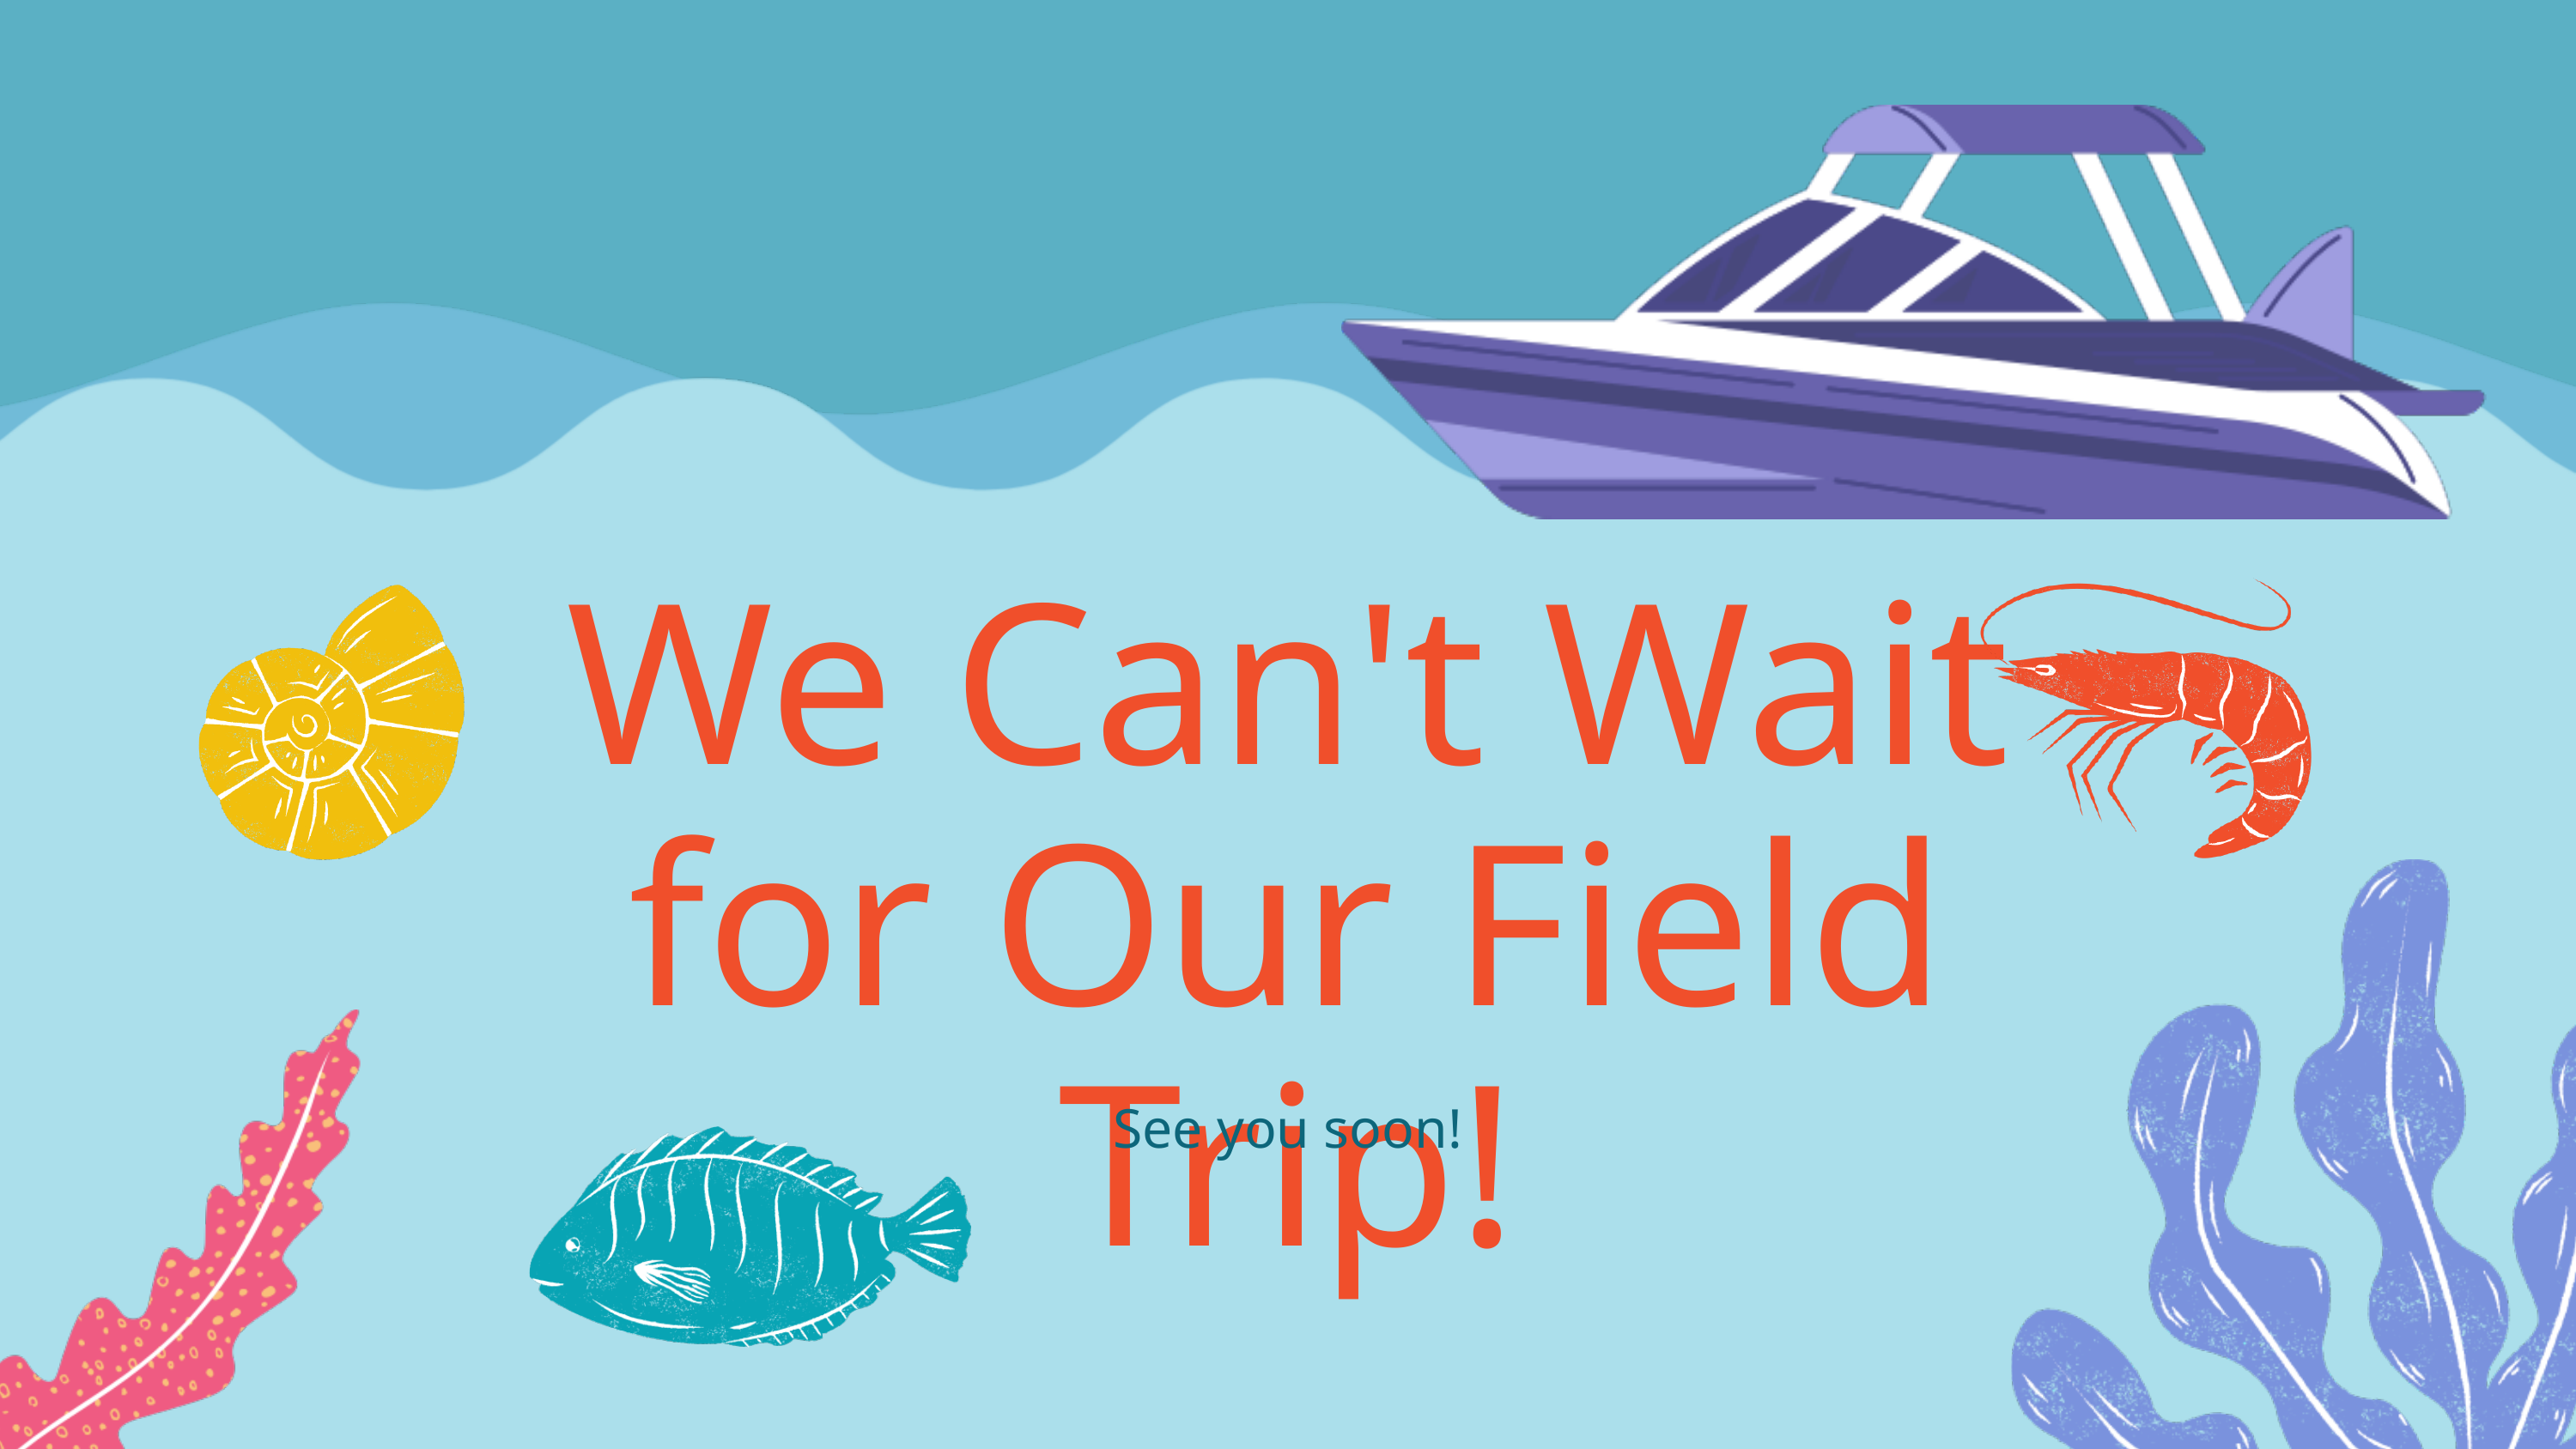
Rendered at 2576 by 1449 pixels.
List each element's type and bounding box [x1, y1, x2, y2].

picture [0, 0, 2576, 693]
text_box [0, 693, 2576, 1449]
